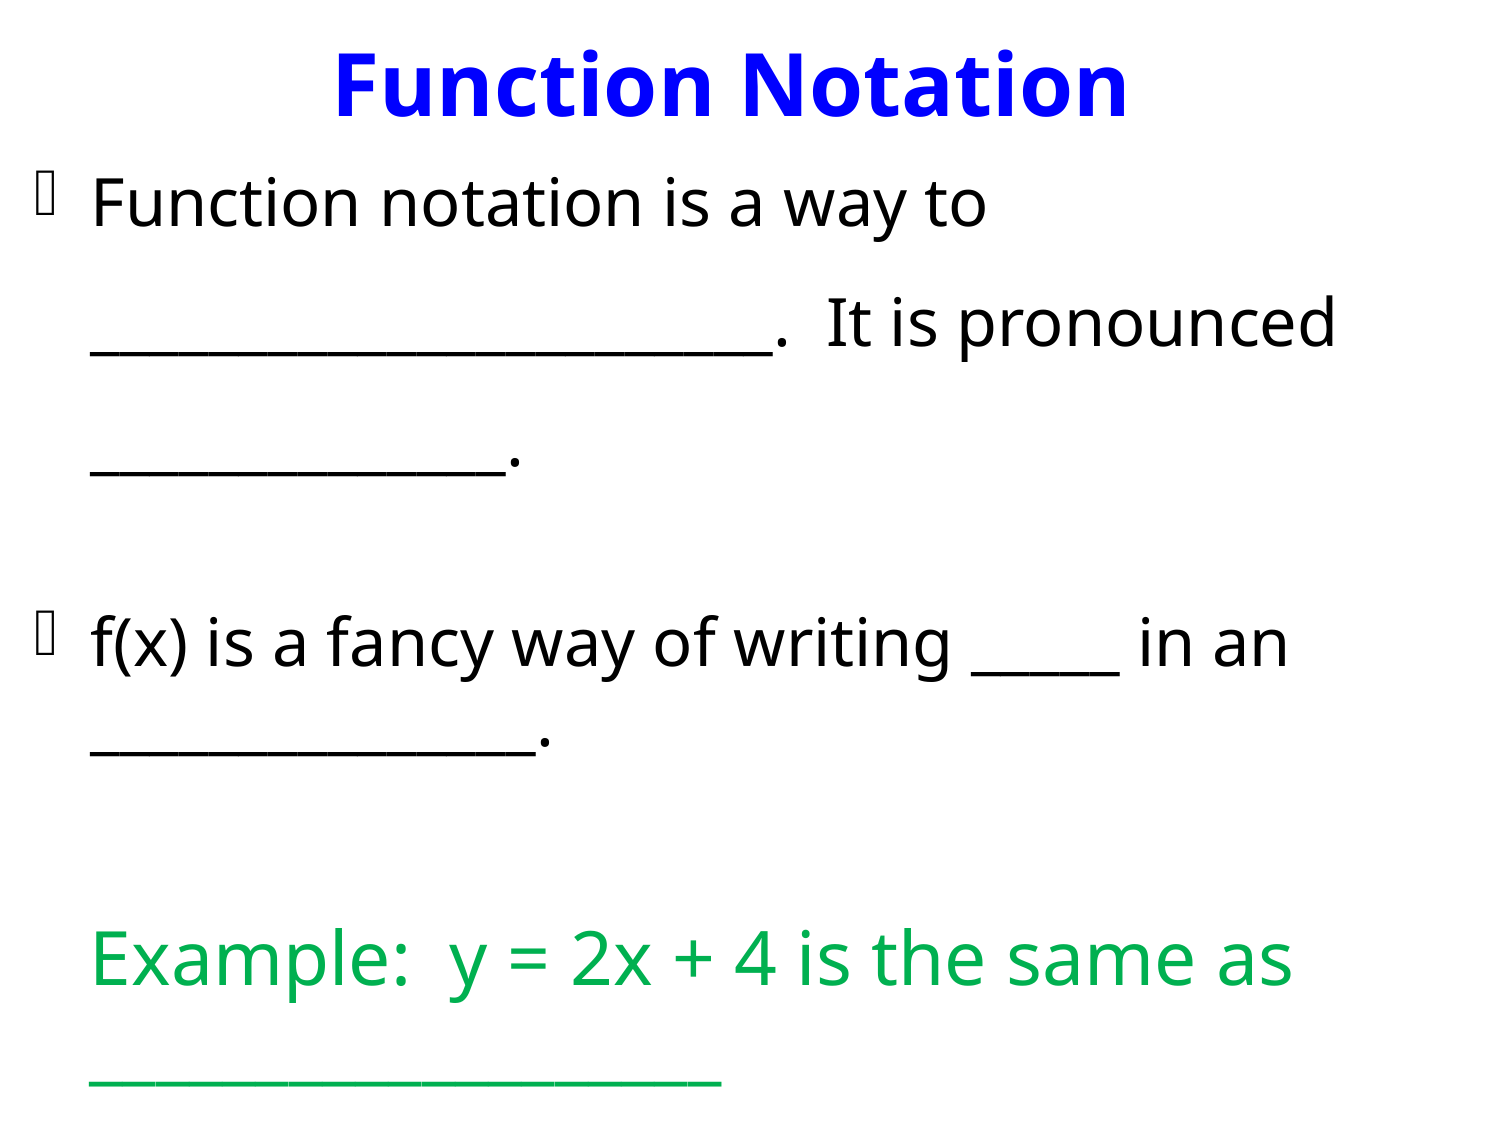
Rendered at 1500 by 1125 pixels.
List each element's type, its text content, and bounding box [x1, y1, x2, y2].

text_box Function notation is a way to _______________________. It is pronounced ______________. f(x) is a fancy way of writing _____ in an _______________. [19, 112, 1500, 767]
text_box Example: y = 2x + 4 is the same as ___________________ [0, 903, 1500, 1098]
title Function Notation [62, 0, 1400, 112]
